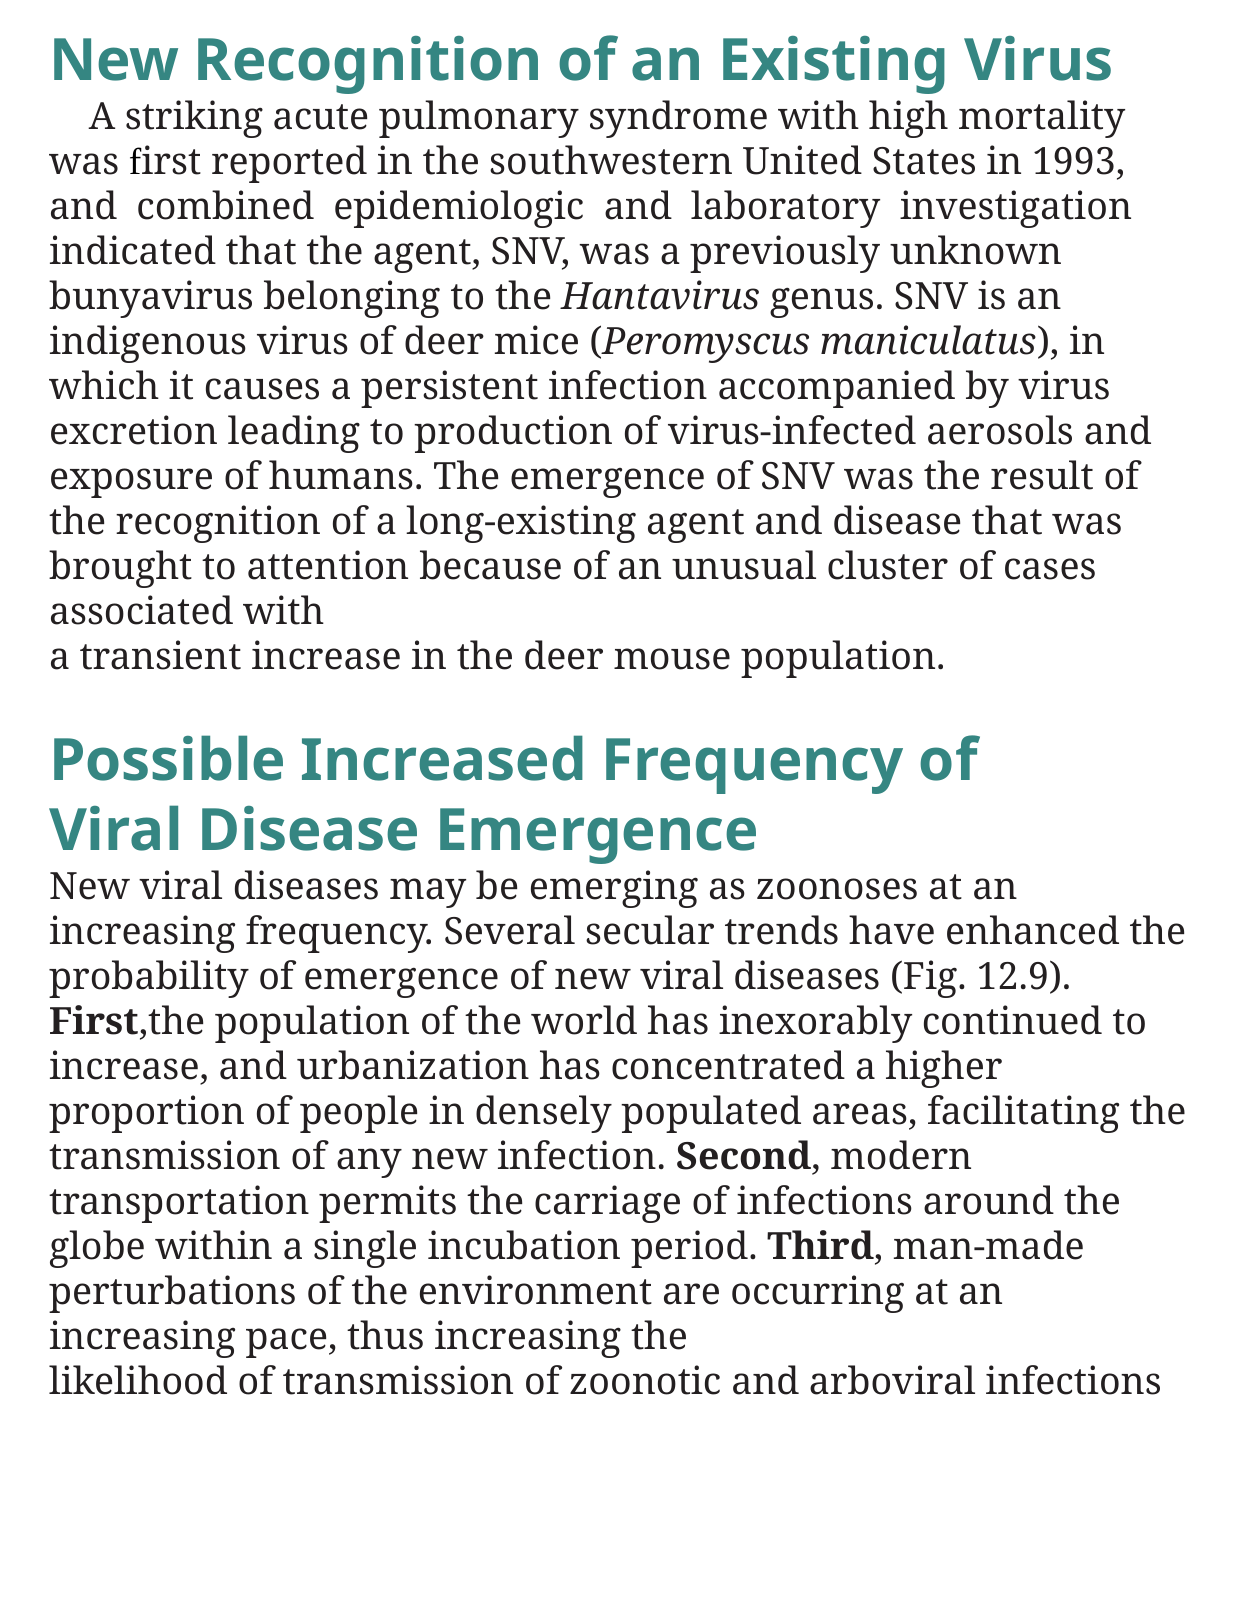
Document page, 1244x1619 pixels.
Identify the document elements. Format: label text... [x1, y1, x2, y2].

text_box New Recognition of an Existing Virus A striking acute pulmonary syndrome with high mortality was first reported in the southwestern United States in 1993, and combined epidemiologic and laboratory investigation indicated that the agent, SNV, was a previously unknown bunyavirus belonging to the Hantavirus genus. SNV is an indigenous virus of deer mice (Peromyscus maniculatus), in which it causes a persistent infection accompanied by virus excretion leading to production of virus-infected aerosols and exposure of humans. The emergence of SNV was the result of the recognition of a long-existing agent and disease that was brought to attention because of an unusual cluster of cases associated with a transient increase in the deer mouse population. Possible Increased Frequency of Viral Disease Emergence New viral diseases may be emerging as zoonoses at an increasing frequency. Several secular trends have enhanced the probability of emergence of new viral diseases (Fig. 12.9). First,the population of the world has inexorably continued to increase, and urbanization has concentrated a higher proportion of people in densely populated areas, facilitating the transmission of any new infection. Second, modern transportation permits the carriage of infections around the globe within a single incubation period. Third, man-made perturbations of the environment are occurring at an increasing pace, thus increasing the likelihood of transmission of zoonotic and arboviral infections [34, 14, 1210, 1410]
